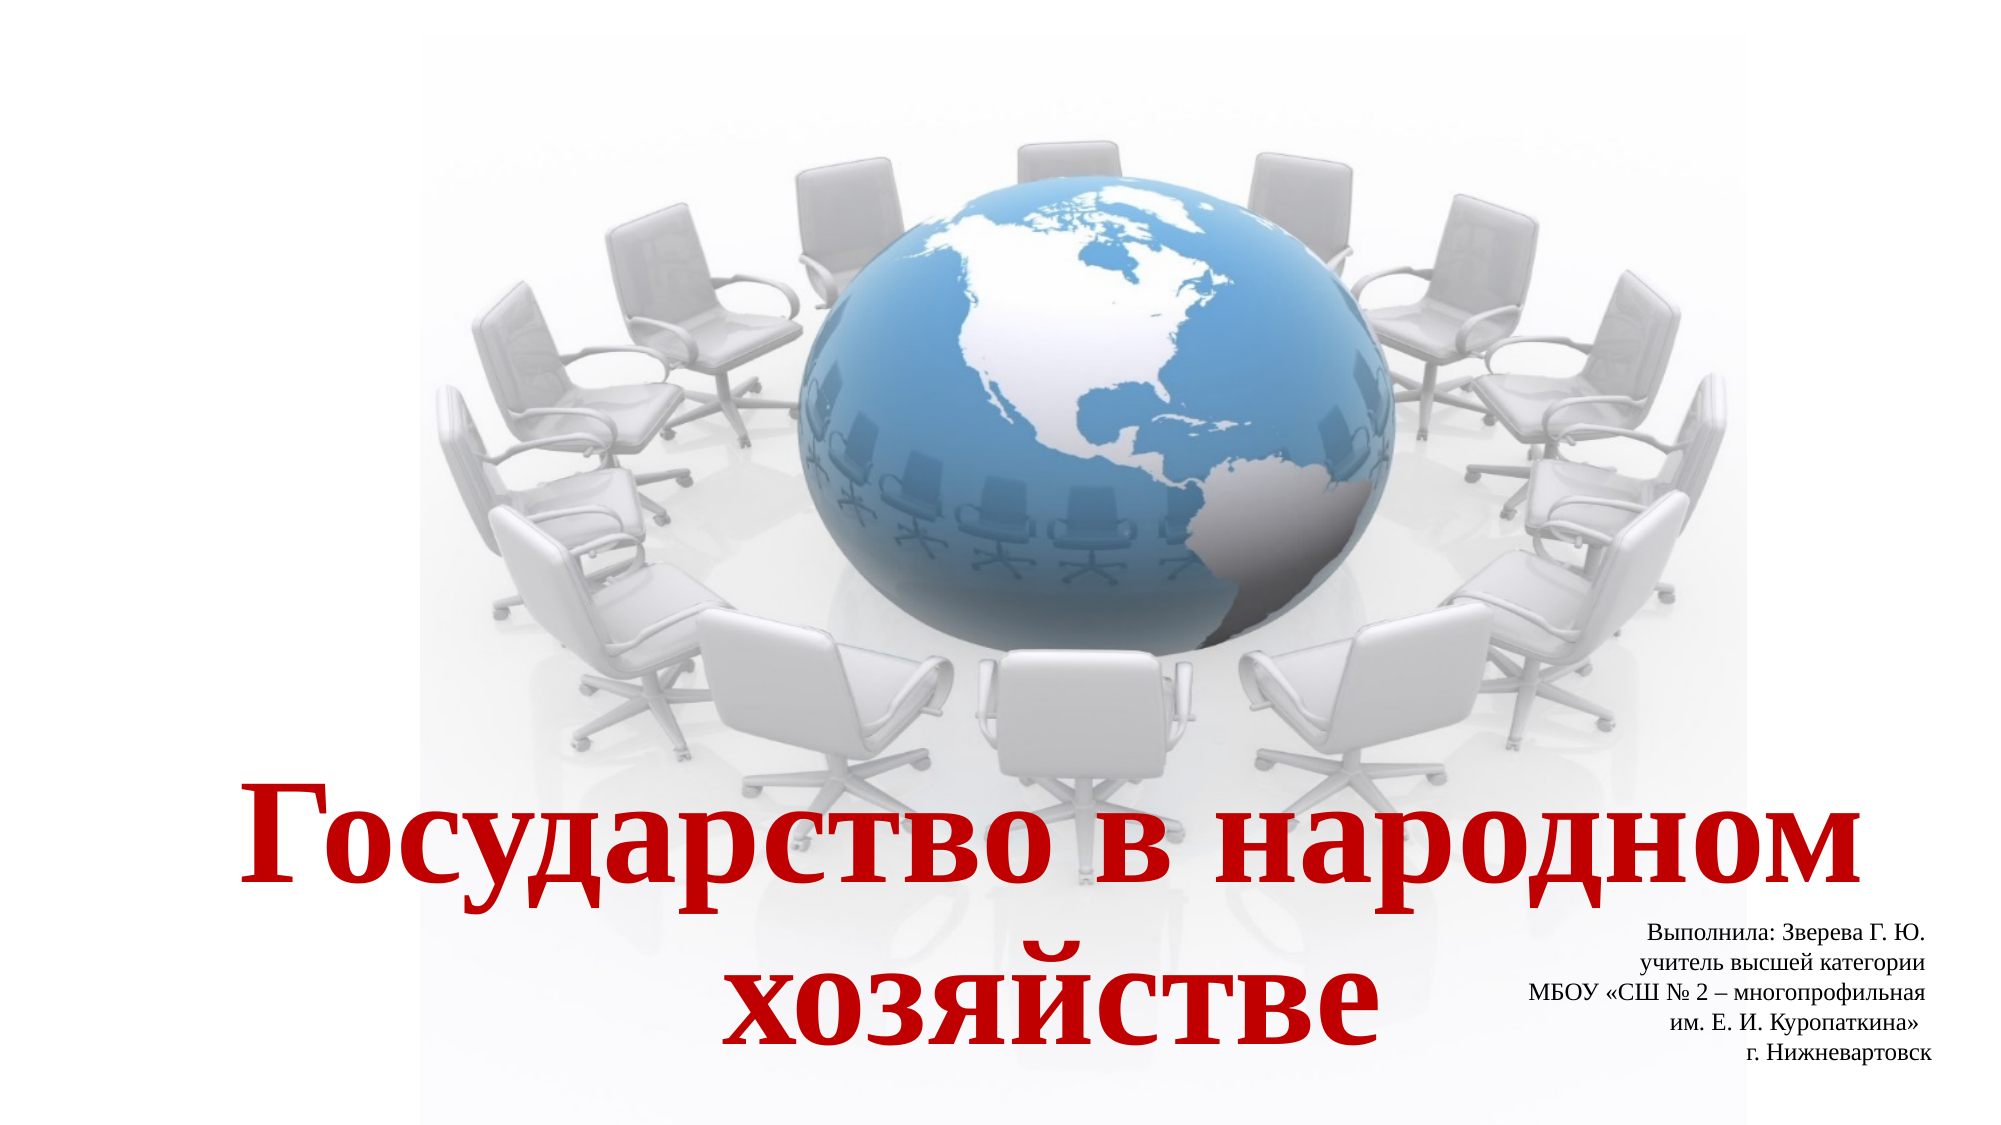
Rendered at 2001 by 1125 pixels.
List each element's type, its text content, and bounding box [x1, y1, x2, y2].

title Государство в народном хозяйстве [1747, 58, 1902, 908]
subtitle Выполнила: Зверева Г. Ю. учитель высшей категории МБОУ «СШ № 2 – многопрофильная им. Е. И. Куропаткина» г. Нижневартовск [1747, 908, 1948, 1109]
picture [420, 34, 1747, 1125]
title Государство в народном хозяйстве [203, 58, 420, 1085]
